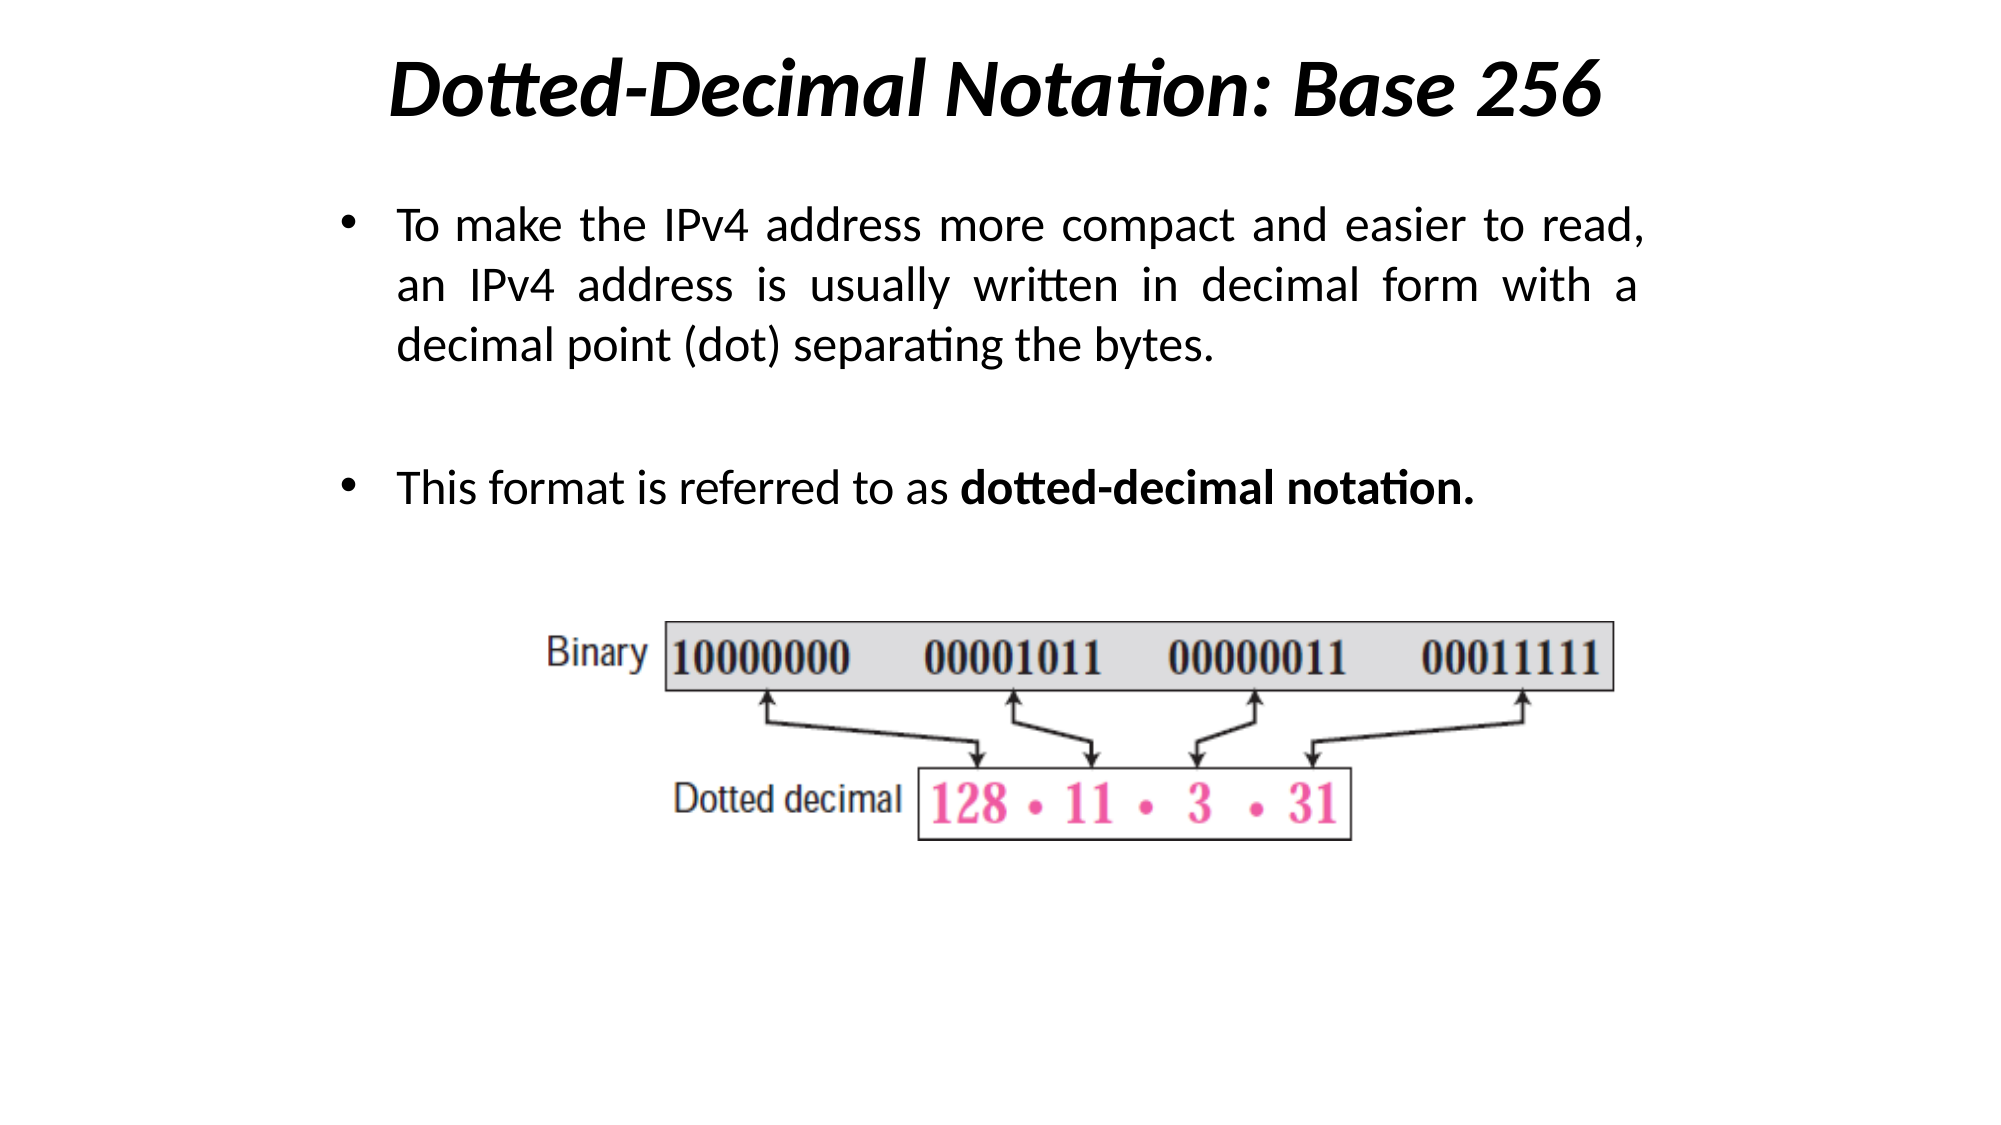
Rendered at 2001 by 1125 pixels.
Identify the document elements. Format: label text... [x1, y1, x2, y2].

list To make the IPv4 address more compact and easier to read, an IPv4 address is usually written in decimal form with a decimal point (dot) separating the bytes. This format is referred to as dotted-decimal notation. [337, 189, 1662, 830]
title Dotted-Decimal Notation: Base 256 [386, 31, 1850, 222]
text_box [547, 621, 1615, 841]
